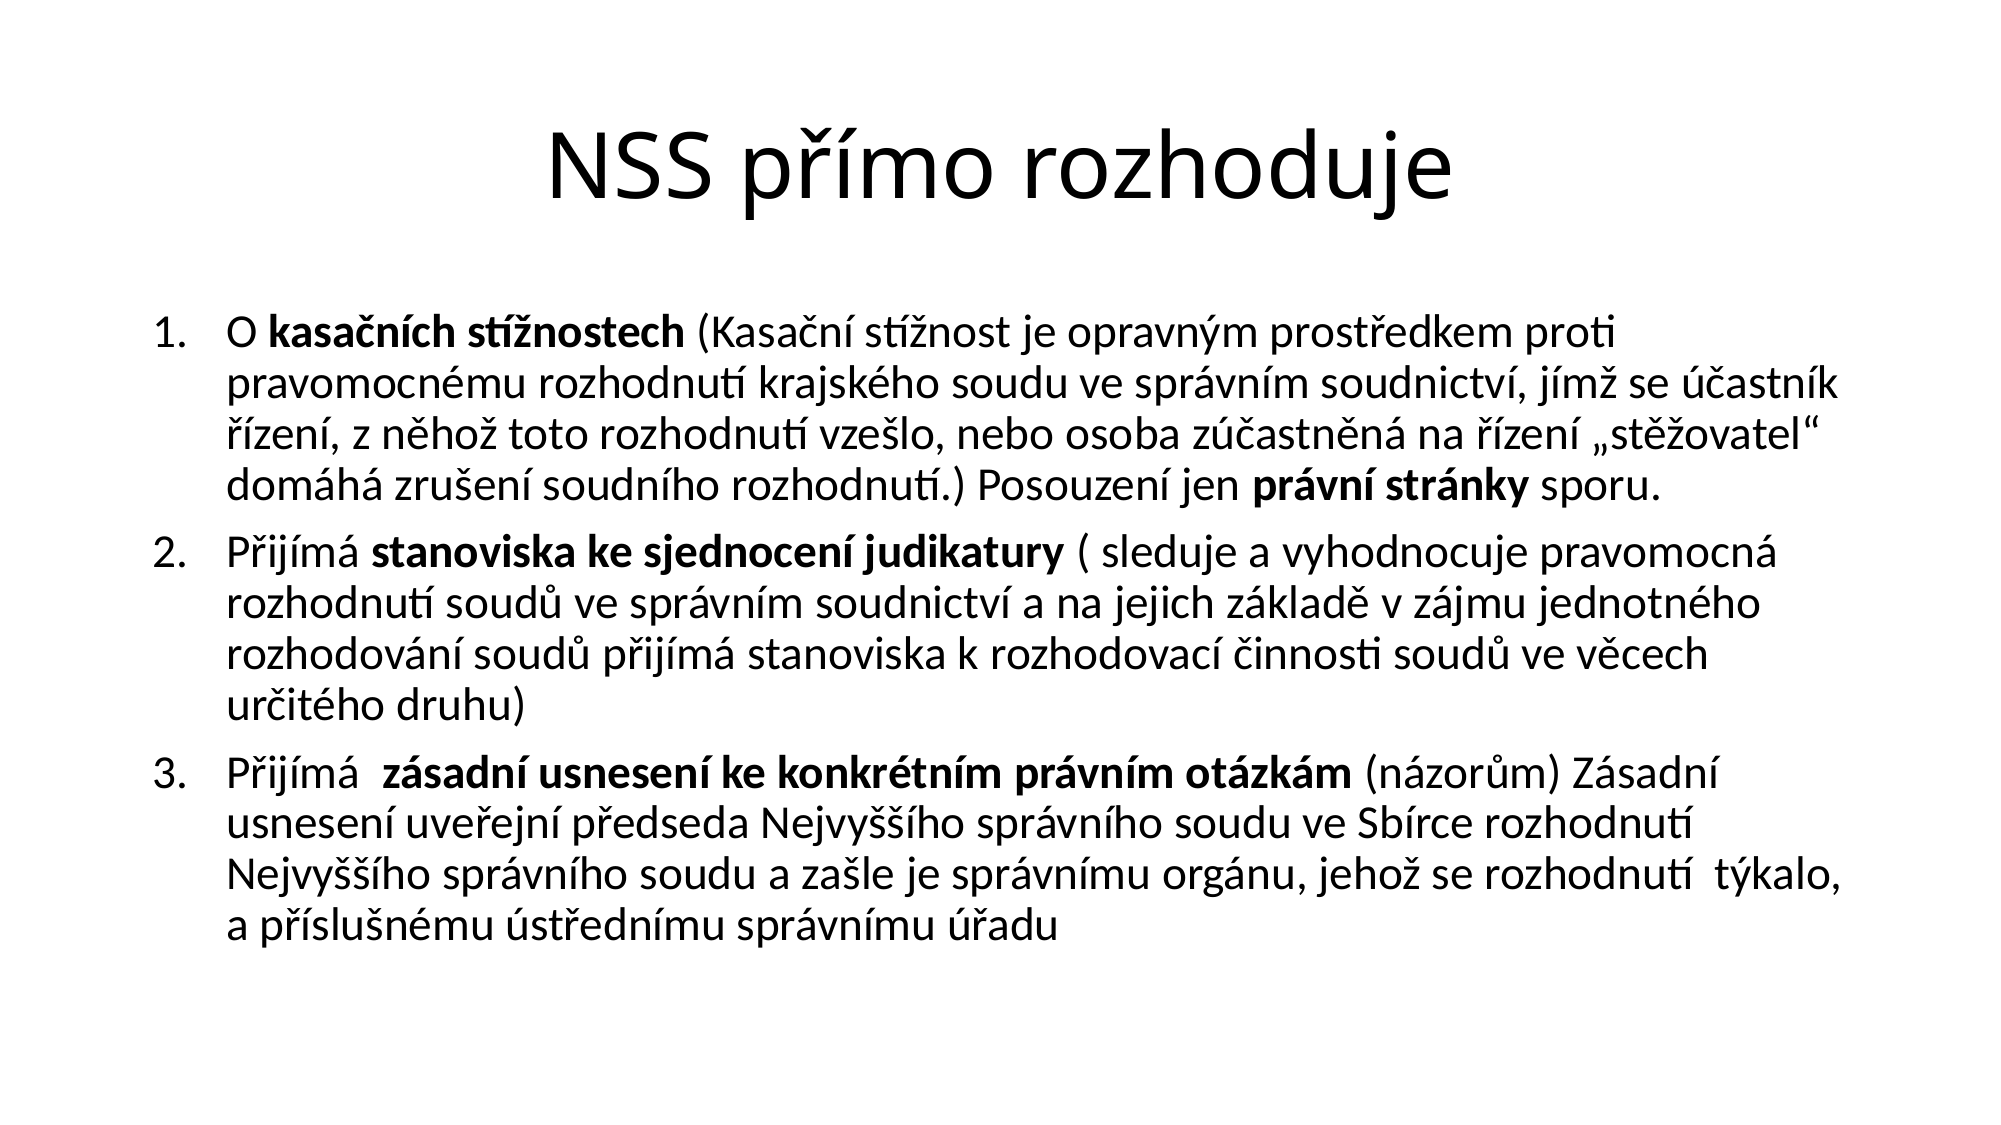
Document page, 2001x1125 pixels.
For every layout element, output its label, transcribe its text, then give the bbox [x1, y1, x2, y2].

list O kasačních stížnostech (Kasační stížnost je opravným prostředkem proti pravomocnému rozhodnutí krajského soudu ve správním soudnictví, jímž se účastník řízení, z něhož toto rozhodnutí vzešlo, nebo osoba zúčastněná na řízení „stěžovatel“ domáhá zrušení soudního rozhodnutí.) Posouzení jen právní stránky sporu. Přijímá stanoviska ke sjednocení judikatury ( sleduje a vyhodnocuje pravomocná rozhodnutí soudů ve správním soudnictví a na jejich základě v zájmu jednotného rozhodování soudů přijímá stanoviska k rozhodovací činnosti soudů ve věcech určitého druhu) Přijímá zásadní usnesení ke konkrétním právním otázkám (názorům) Zásadní usnesení uveřejní předseda Nejvyššího správního soudu ve Sbírce rozhodnutí Nejvyššího správního soudu a zašle je správnímu orgánu, jehož se rozhodnutí týkalo, a příslušnému ústřednímu správnímu úřadu [137, 299, 1863, 1014]
title NSS přímo rozhoduje [137, 59, 1863, 278]
